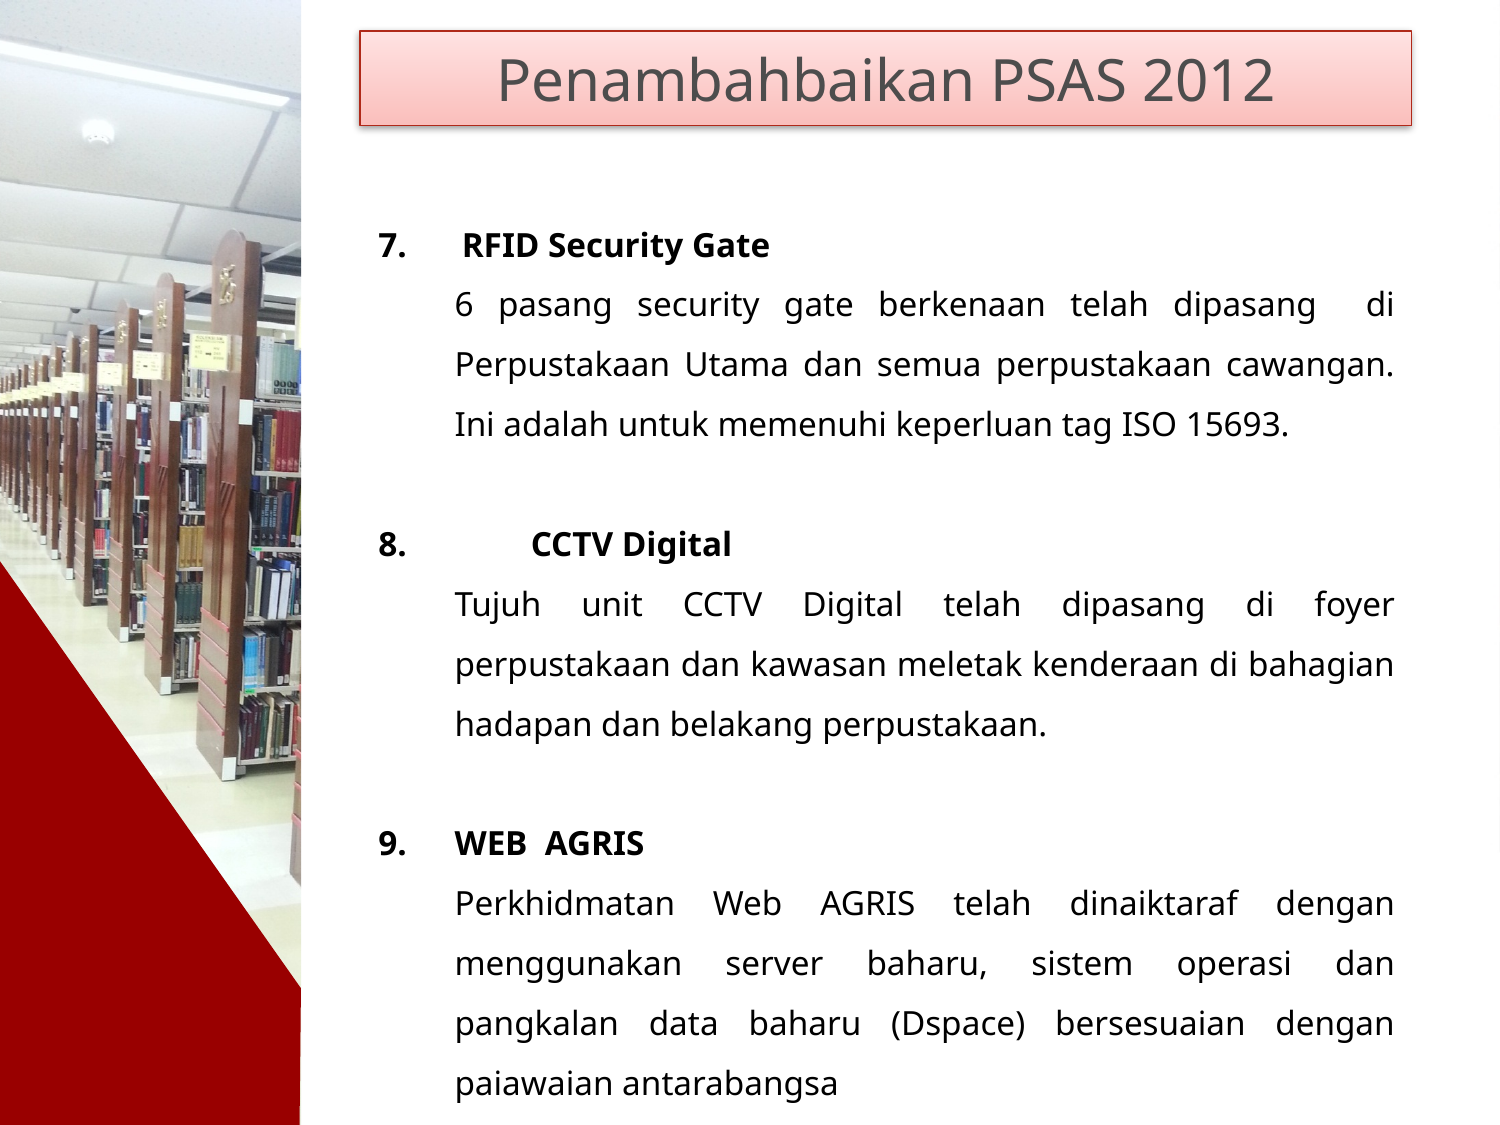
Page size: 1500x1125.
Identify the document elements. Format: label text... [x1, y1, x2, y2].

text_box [0, 0, 302, 1125]
picture [302, 0, 1500, 1125]
text_box RFID Security Gate 6 pasang security gate berkenaan telah dipasang di Perpustakaan Utama dan semua perpustakaan cawangan. Ini adalah untuk memenuhi keperluan tag ISO 15693. 8. CCTV Digital Tujuh unit CCTV Digital telah dipasang di foyer perpustakaan dan kawasan meletak kenderaan di bahagian hadapan dan belakang perpustakaan. WEB AGRIS Perkhidmatan Web AGRIS telah dinaiktaraf dengan menggunakan server baharu, sistem operasi dan pangkalan data baharu (Dspace) bersesuaian dengan paiawaian antarabangsa [363, 196, 1412, 976]
title Penambahbaikan PSAS 2012 [359, 30, 1412, 126]
